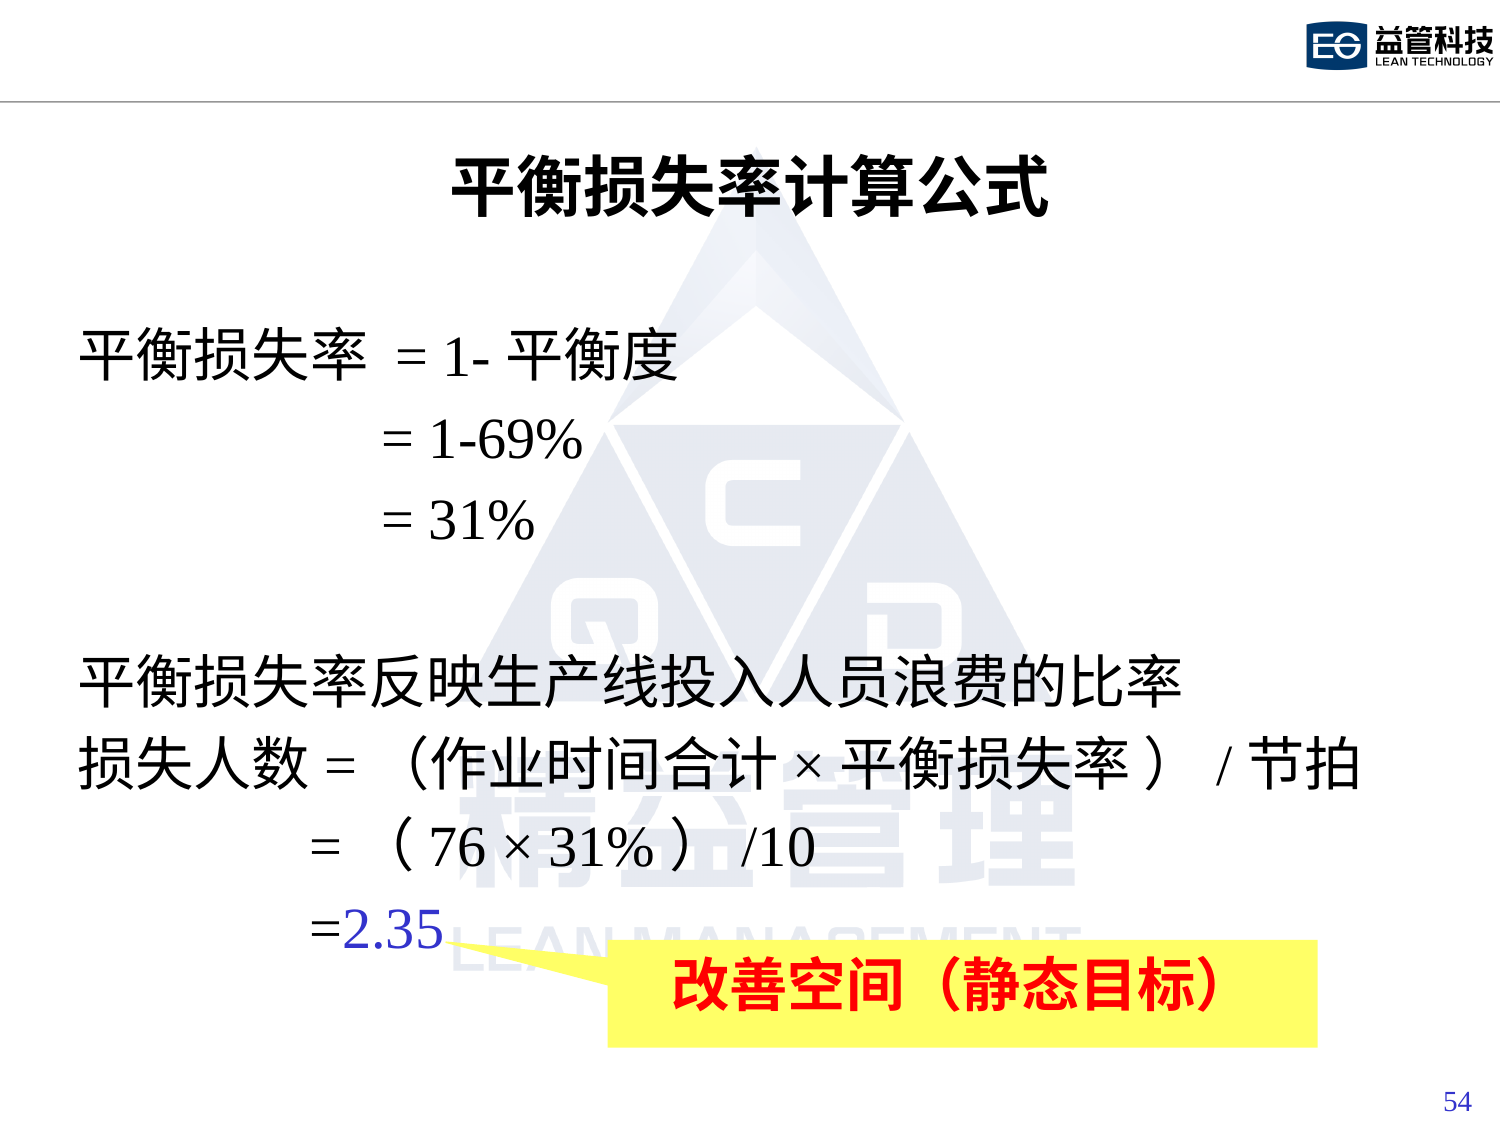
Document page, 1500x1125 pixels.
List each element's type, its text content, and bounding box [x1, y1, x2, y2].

picture [1301, 10, 1500, 84]
list 平衡损失率计算公式 平衡损失率 = 1-平衡度 = 1-69% = 31% 平衡损失率反映生产线投入人员浪费的比率 损失人数=（作业时间合计×平衡损失率 ）/节拍 =（76 × 31%）/10 =2.35 [62, 137, 1438, 1095]
text_box 改善空间（静态目标） [445, 940, 1317, 1047]
